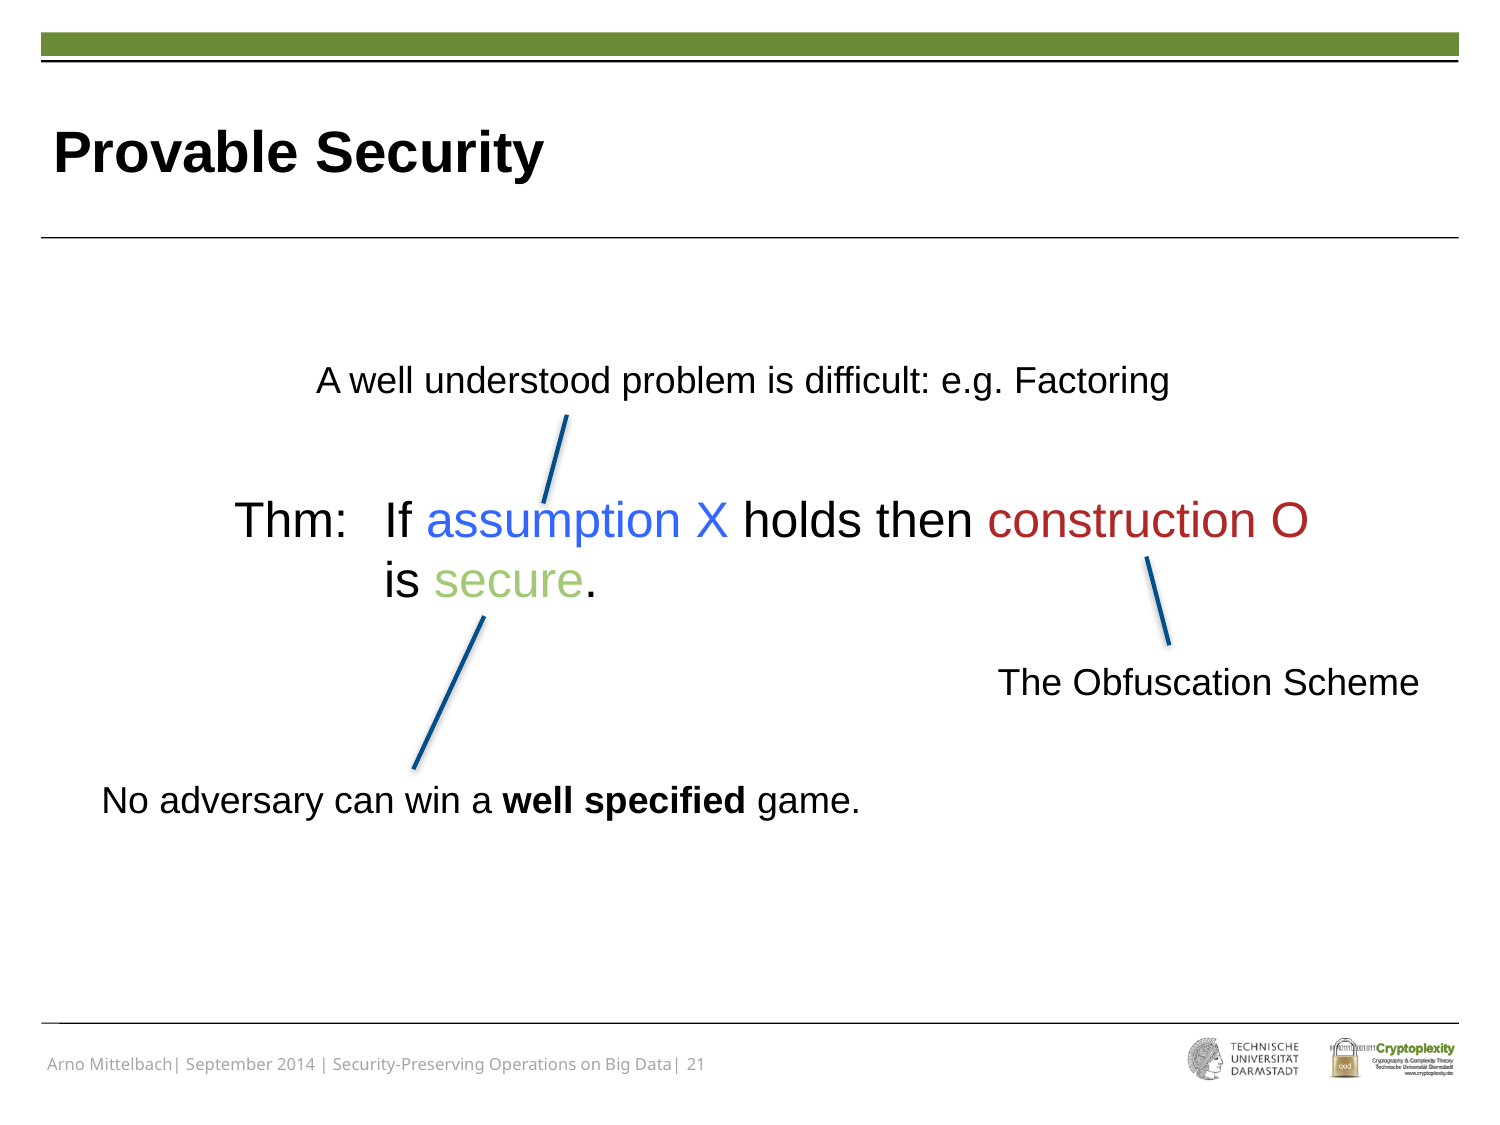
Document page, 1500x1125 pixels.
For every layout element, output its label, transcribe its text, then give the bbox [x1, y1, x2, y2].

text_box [81, 615, 881, 830]
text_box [294, 348, 1193, 504]
text_box Thm: If assumption X holds then construction O is secure. [219, 479, 1339, 615]
picture [1175, 1030, 1462, 1087]
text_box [979, 556, 1439, 712]
title Provable Security [53, 80, 1147, 218]
